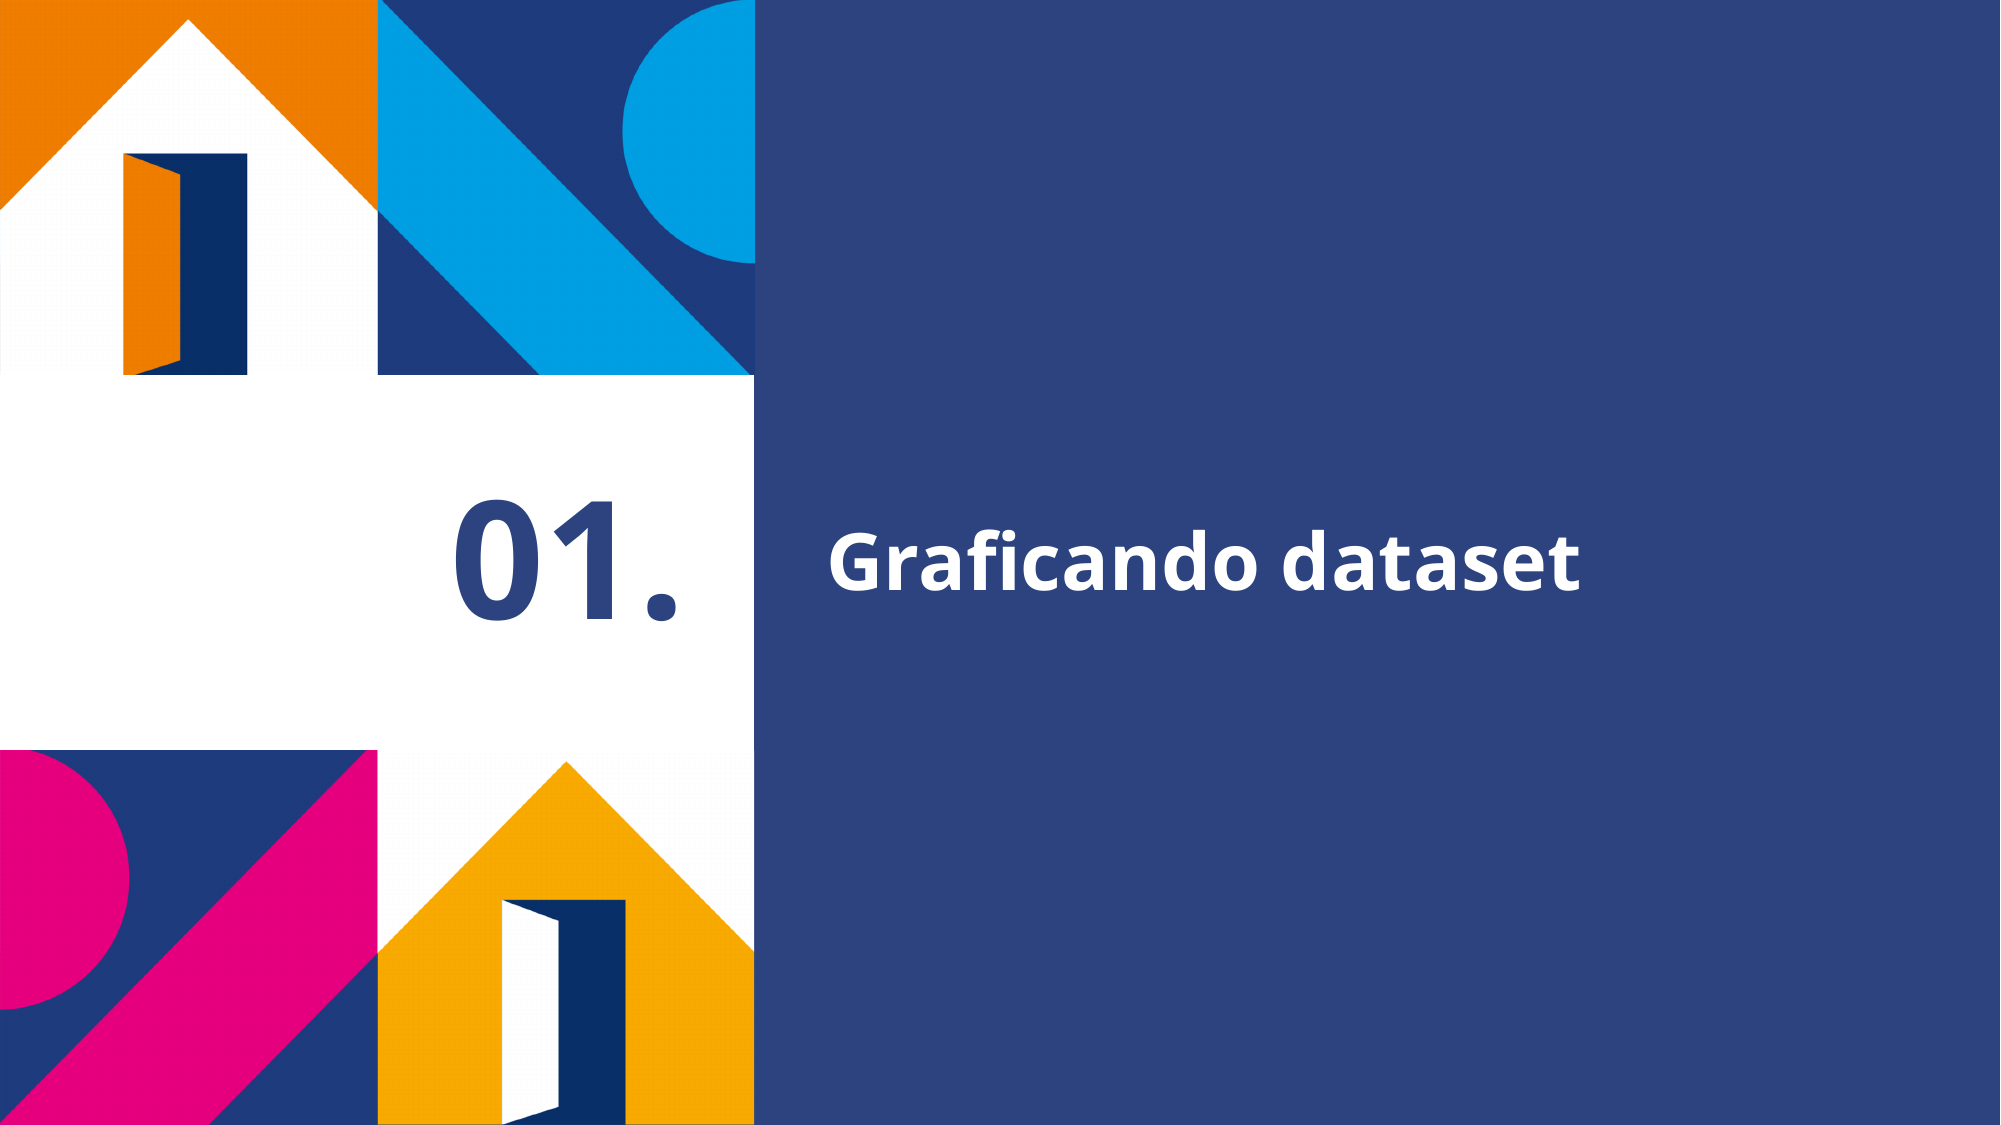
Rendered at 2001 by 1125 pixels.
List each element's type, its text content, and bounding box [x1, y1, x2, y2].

picture [0, 750, 755, 1125]
picture [384, 0, 756, 375]
picture [0, 0, 537, 375]
list Graficando dataset [826, 560, 1904, 690]
title 01. [0, 443, 701, 690]
